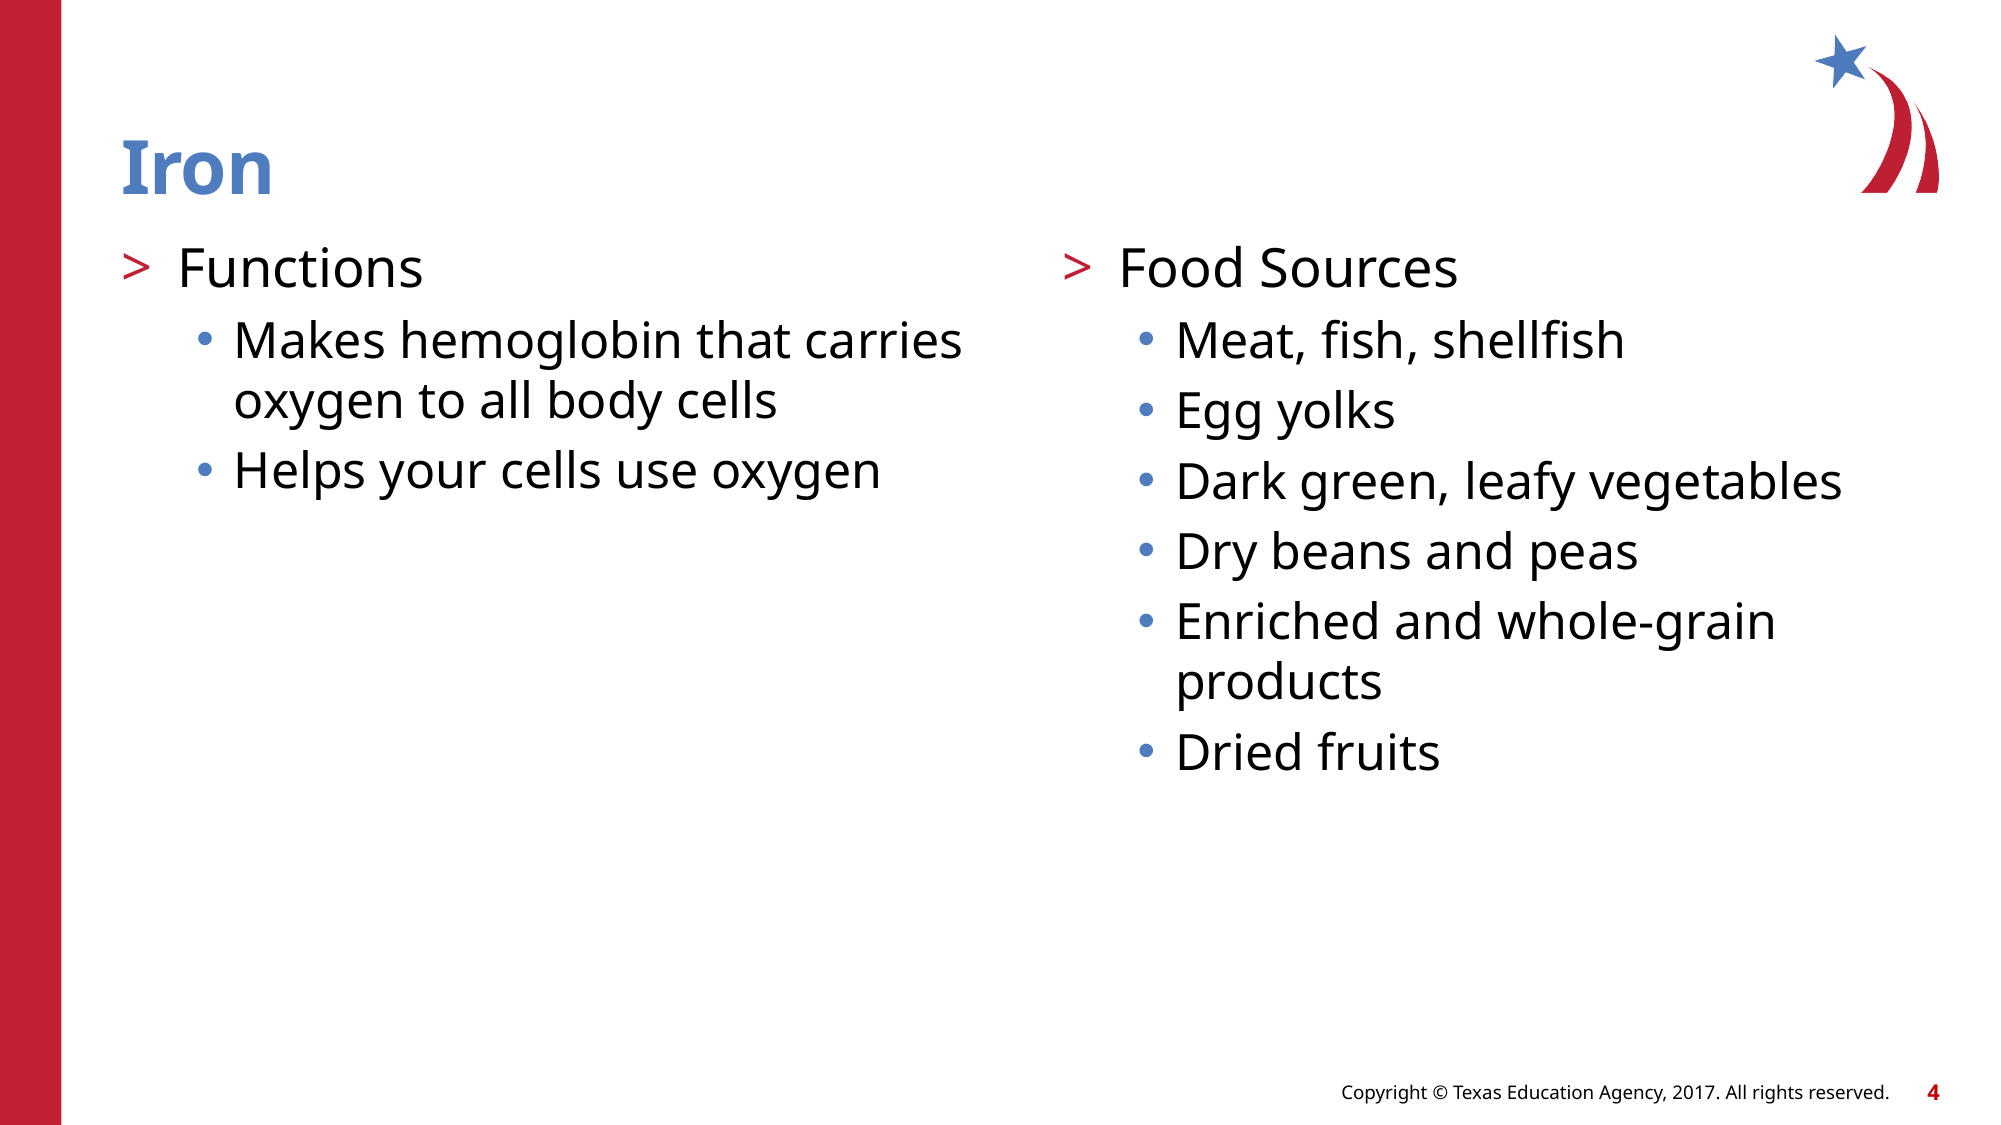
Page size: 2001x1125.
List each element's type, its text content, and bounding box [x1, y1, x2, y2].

picture [1814, 34, 1939, 193]
list Food Sources Meat, fish, shellfish Egg yolks Dark green, leafy vegetables Dry beans and peas Enriched and whole-grain products Dried fruits [1062, 233, 1937, 1010]
list Functions Makes hemoglobin that carries oxygen to all body cells Helps your cells use oxygen [121, 233, 996, 1010]
title Iron [121, 66, 1772, 211]
